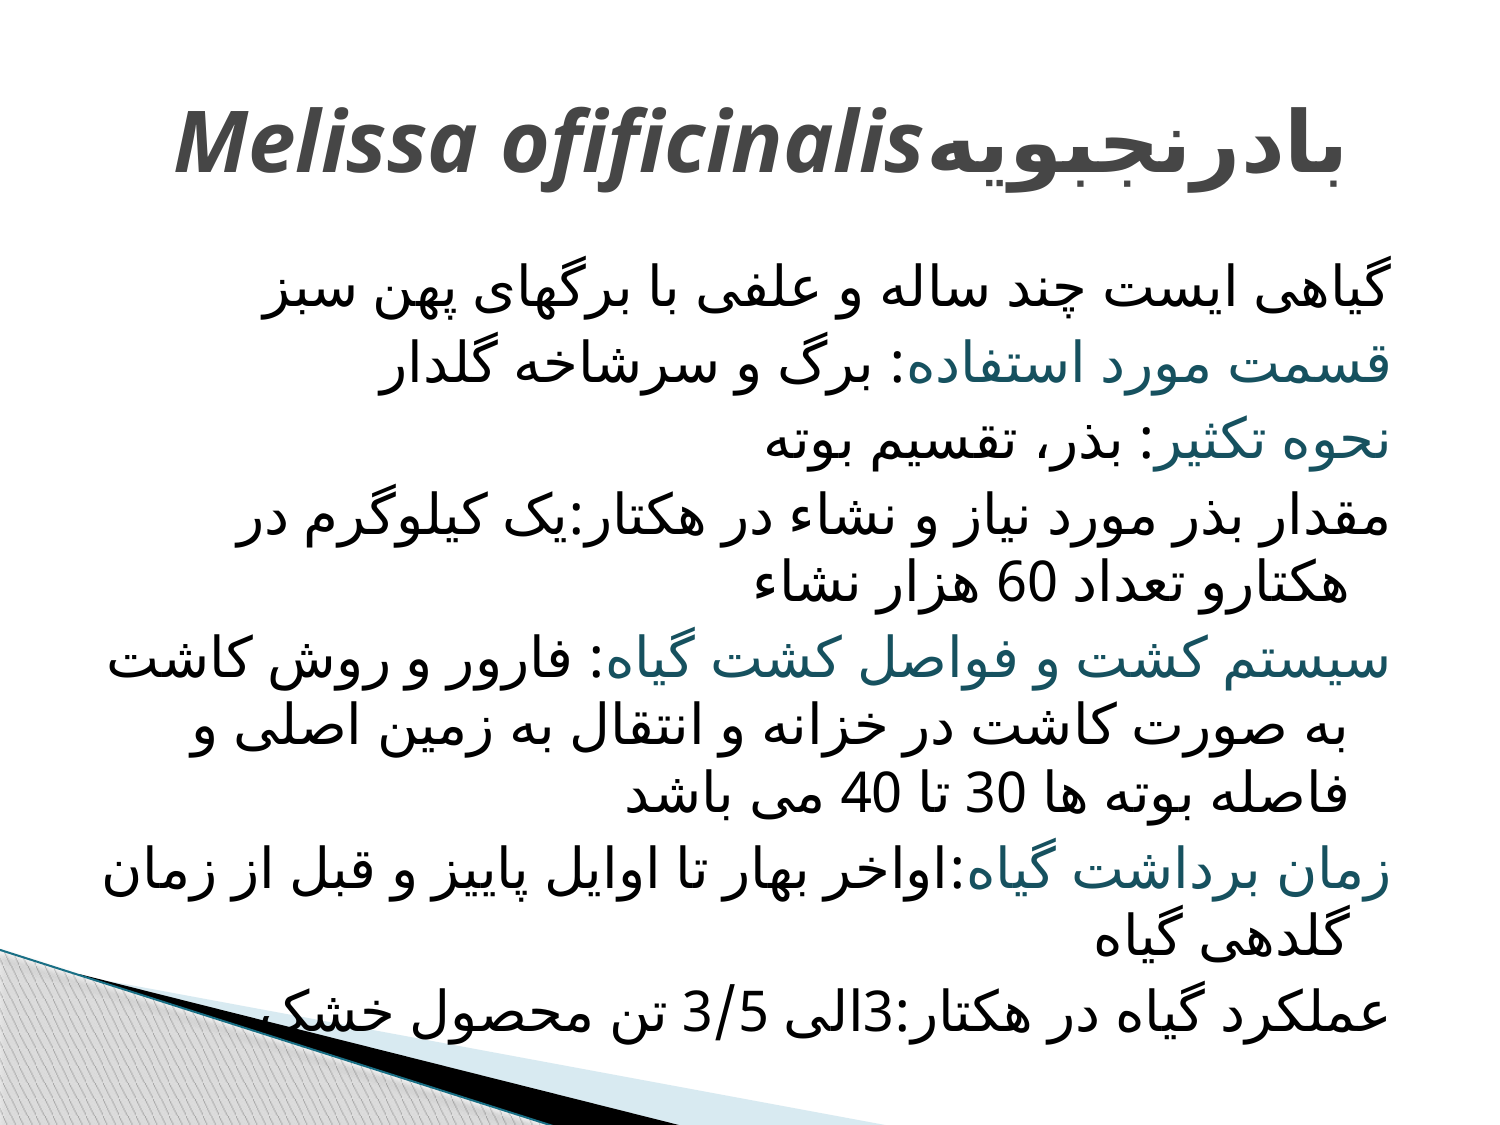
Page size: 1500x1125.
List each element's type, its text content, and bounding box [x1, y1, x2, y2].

title بادرنجبویهMelissa ofificinalis [75, 45, 1425, 233]
list گیاهی ایست چند ساله و علفی با برگهای پهن سبز قسمت مورد استفاده: برگ و سرشاخه گلدار نحوه تکثیر: بذر، تقسیم بوته مقدار بذر مورد نیاز و نشاء در هکتار:یک کیلوگرم در هکتارو تعداد 60 هزار نشاء سیستم کشت و فواصل کشت گیاه: فارور و روش کاشت به صورت کاشت در خزانه و انتقال به زمین اصلی و فاصله بوته ها 30 تا 40 می باشد زمان برداشت گیاه:اواخر بهار تا اوایل پاییز و قبل از زمان گلدهی گیاه عملکرد گیاه در هکتار:3الی 3/5 تن محصول خشک [75, 243, 1425, 986]
